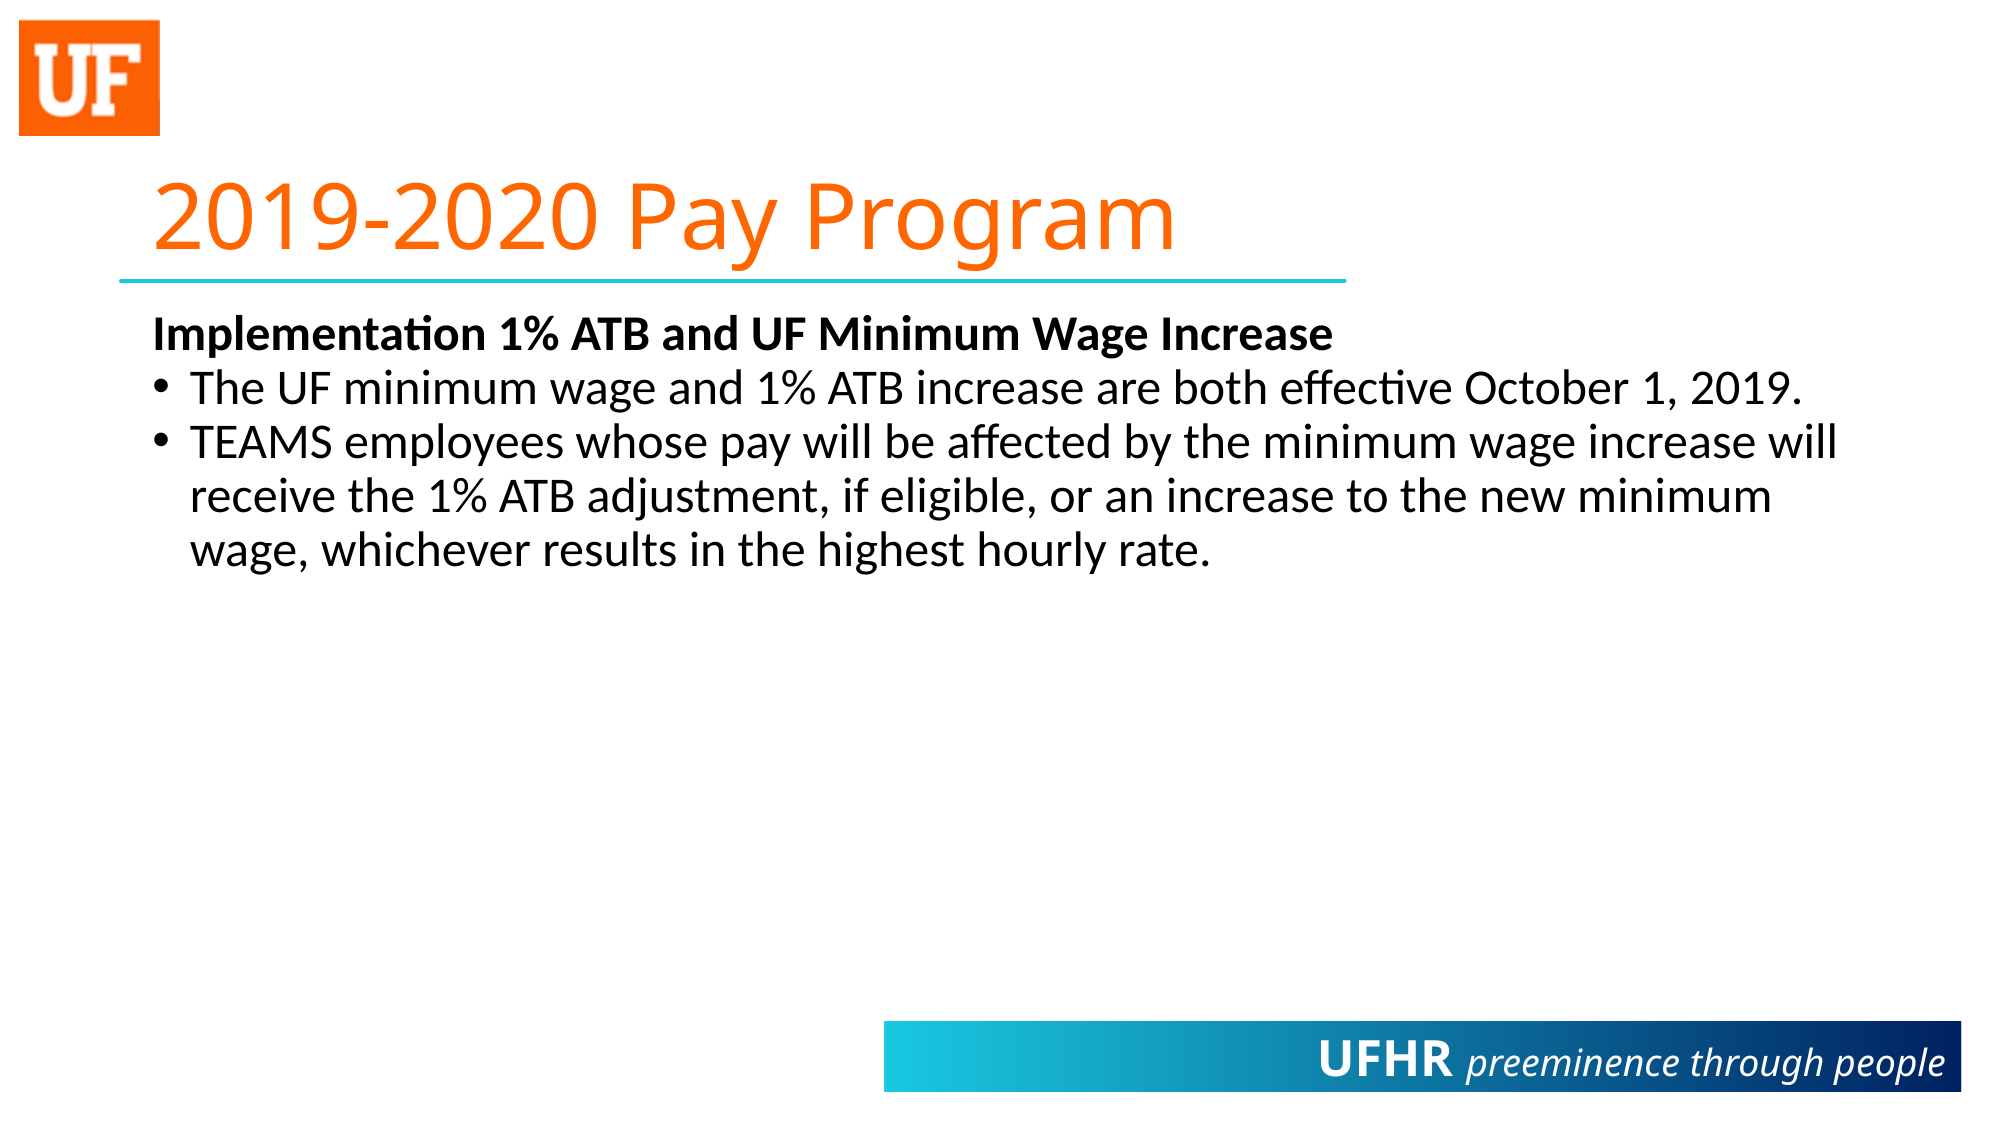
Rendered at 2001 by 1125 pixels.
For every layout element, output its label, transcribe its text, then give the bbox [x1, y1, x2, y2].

picture [19, 19, 160, 136]
text_box UFHR preeminence through people [883, 1021, 1962, 1093]
title 2019-2020 Pay Program [137, 59, 1863, 278]
list Implementation 1% ATB and UF Minimum Wage Increase The UF minimum wage and 1% ATB increase are both effective October 1, 2019. TEAMS employees whose pay will be affected by the minimum wage increase will receive the 1% ATB adjustment, if eligible, or an increase to the new minimum wage, whichever results in the highest hourly rate. [137, 299, 1863, 1014]
